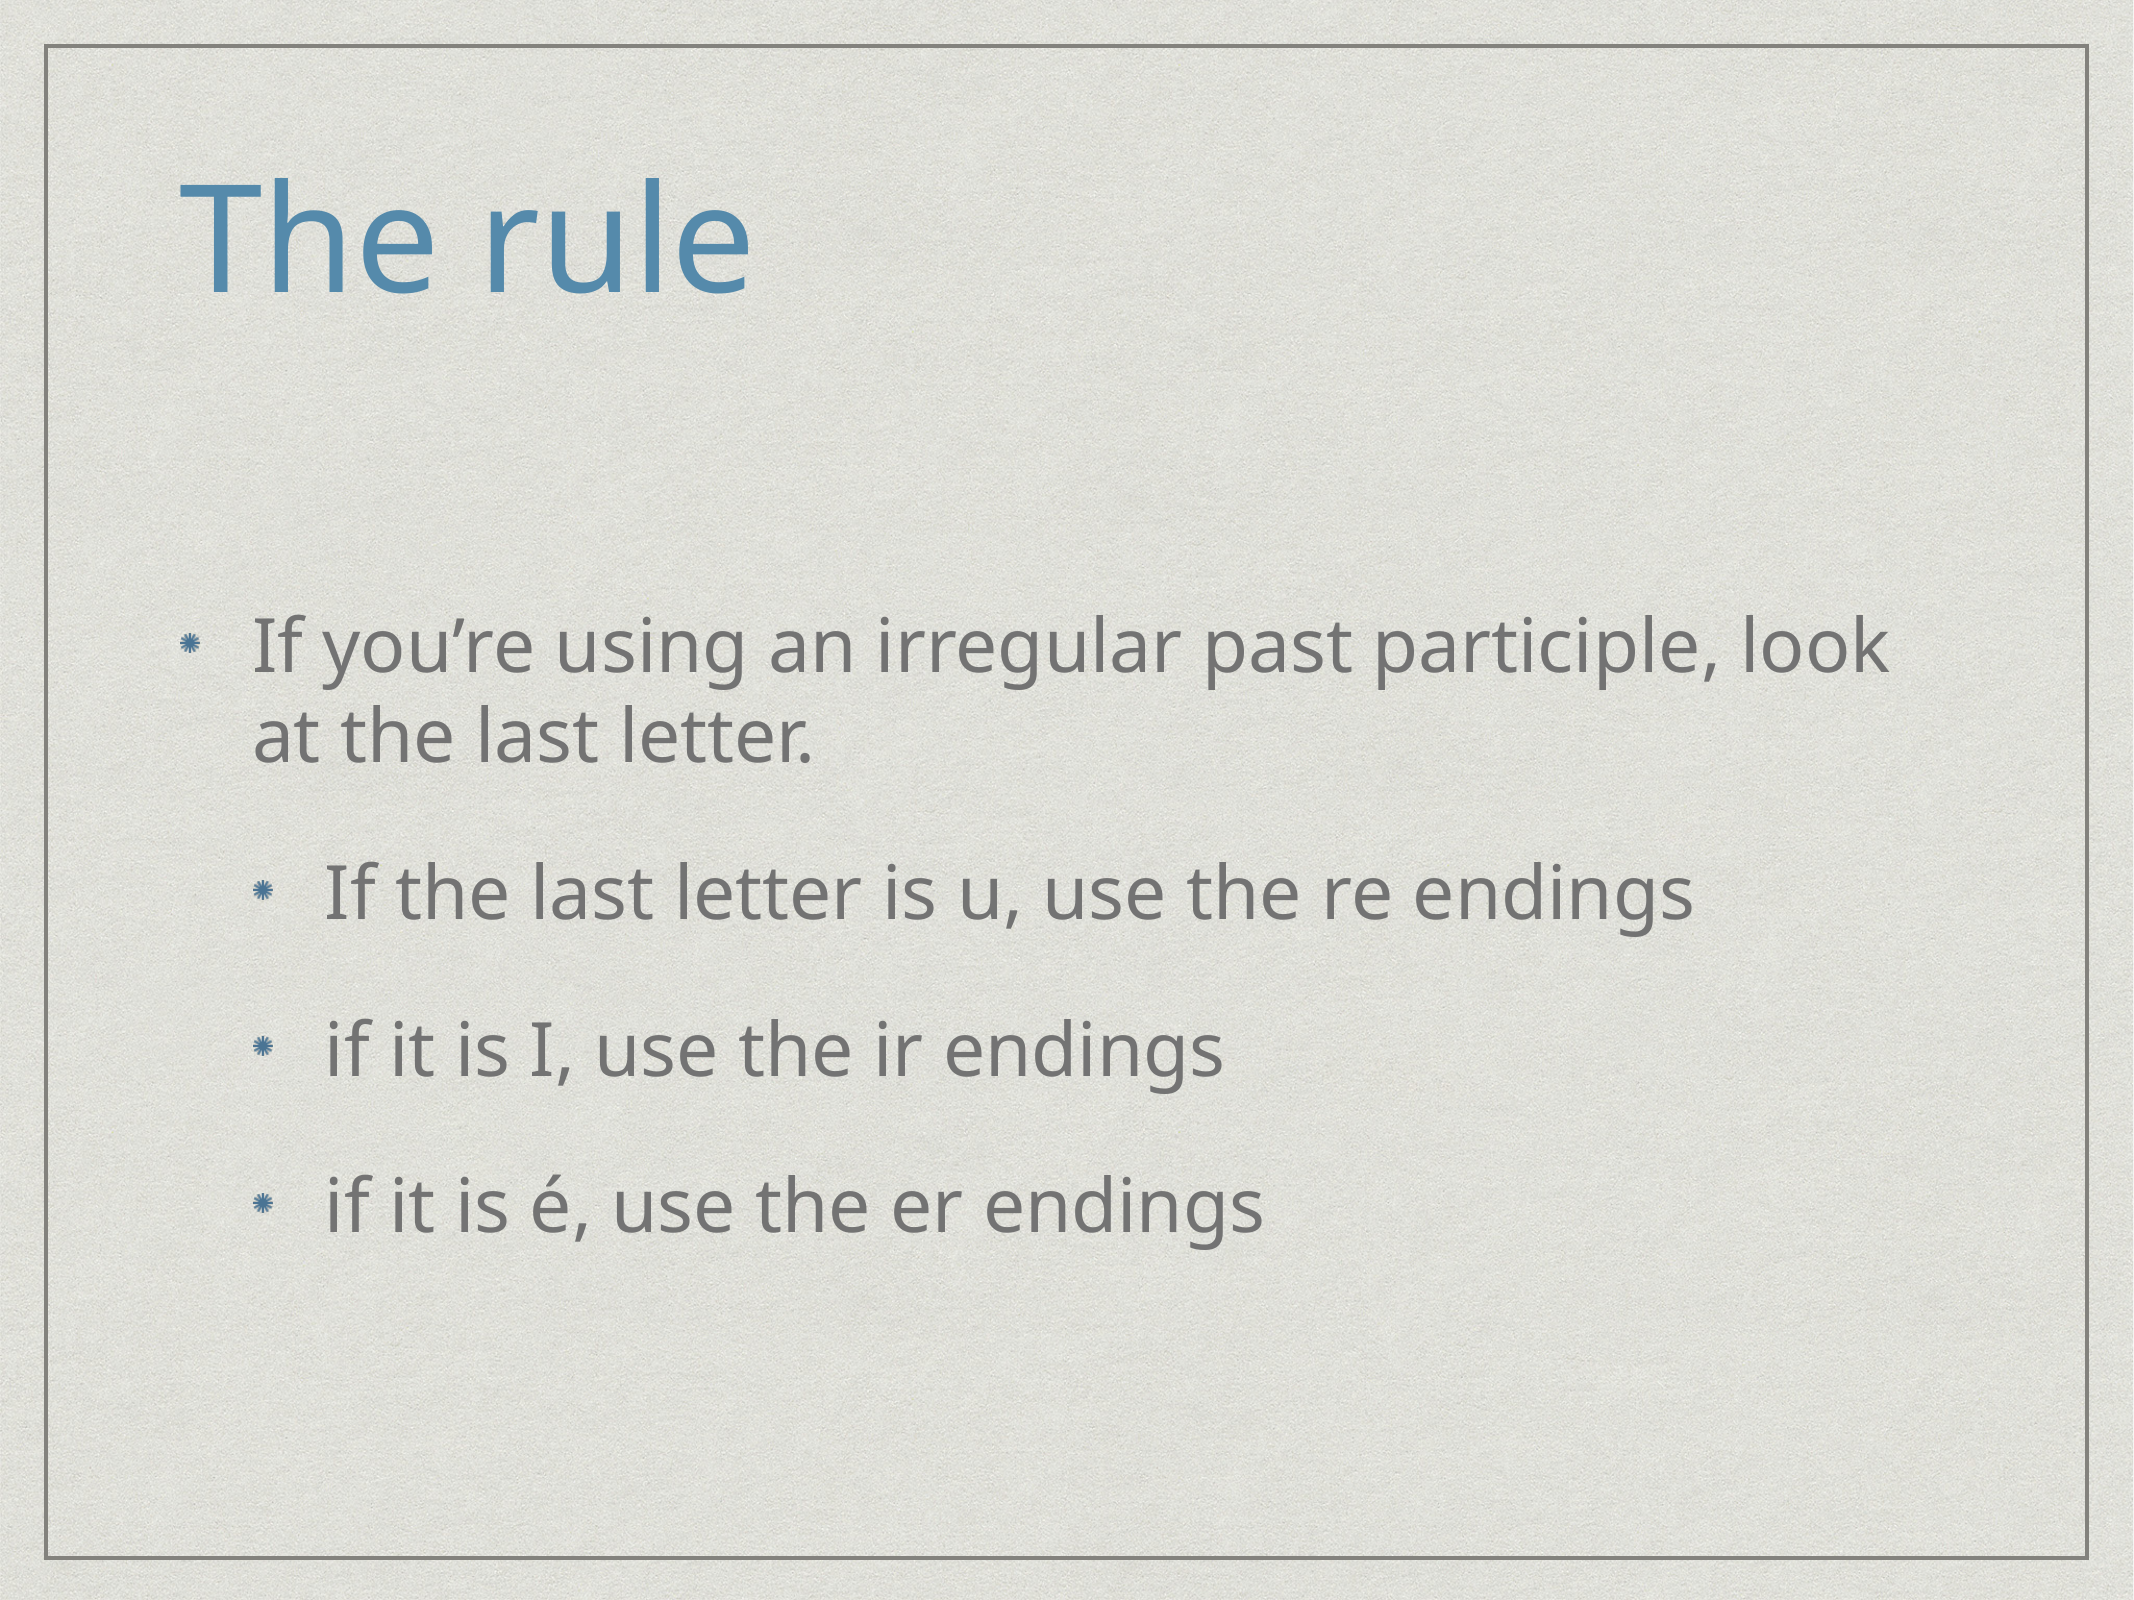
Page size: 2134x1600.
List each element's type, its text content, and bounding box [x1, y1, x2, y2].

title The rule [170, 43, 1963, 445]
list If you’re using an irregular past participle, look at the last letter. If the last letter is u, use the re endings if it is I, use the ir endings if it is é, use the er endings [170, 453, 1963, 1393]
picture [0, 0, 2134, 1600]
